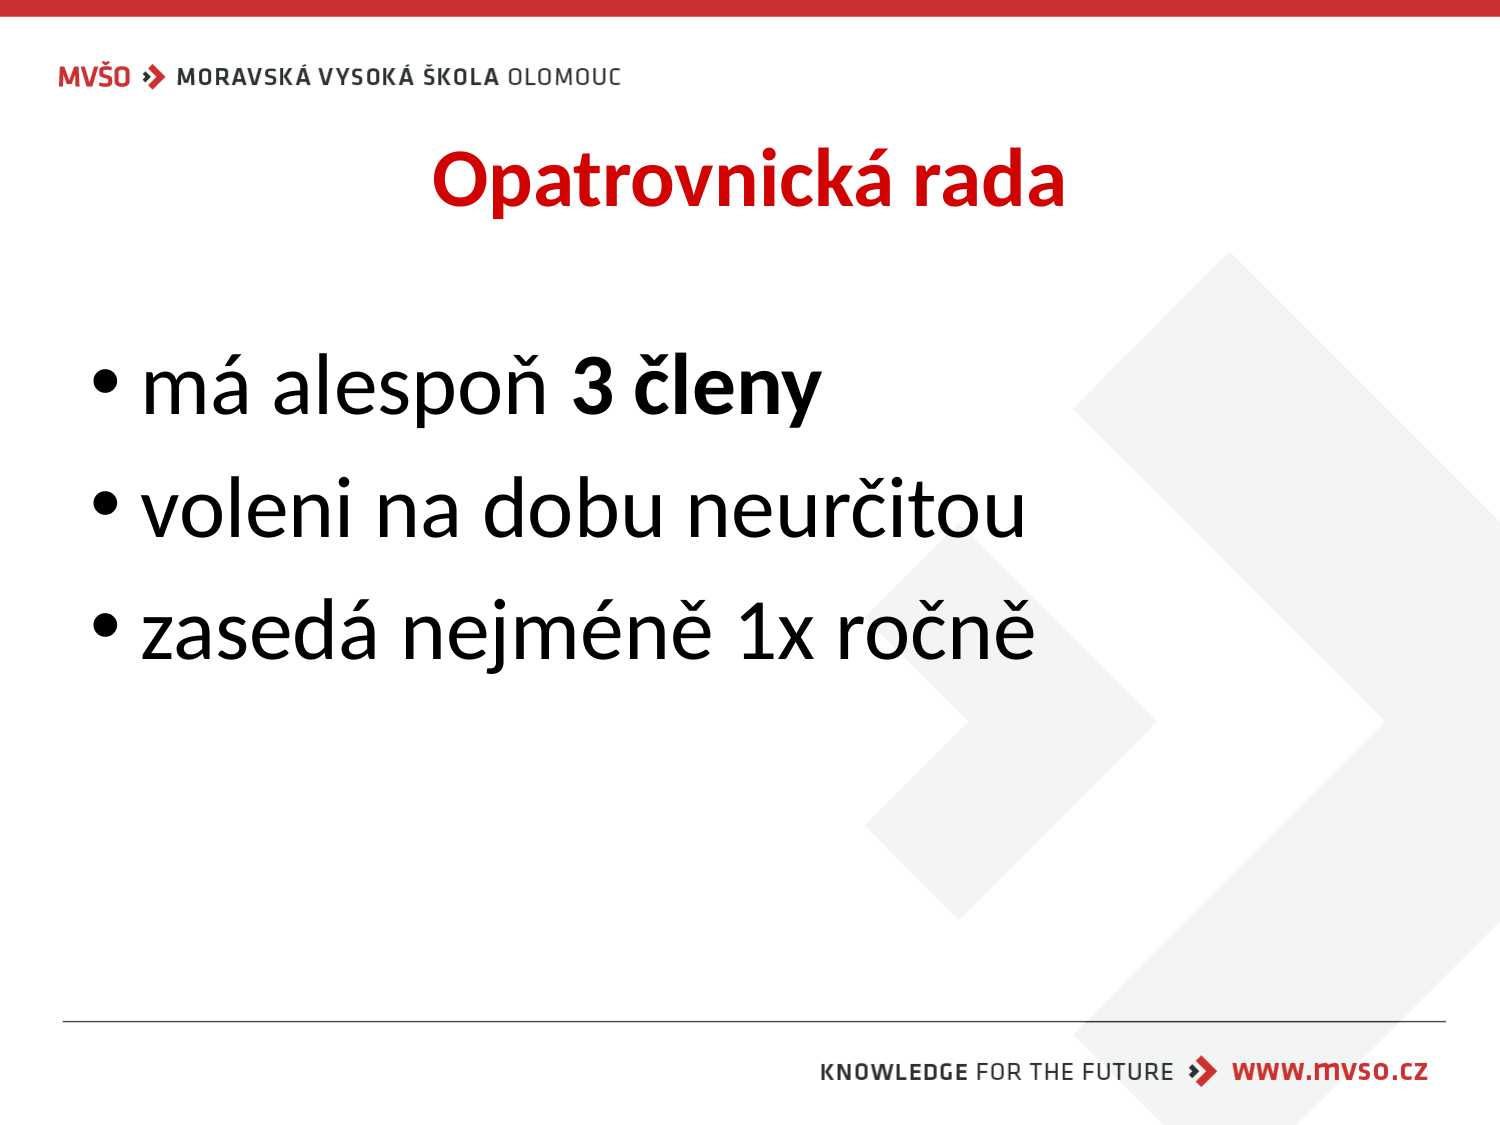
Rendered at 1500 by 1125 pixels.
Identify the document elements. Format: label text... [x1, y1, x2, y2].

picture [0, 0, 1500, 1125]
title Opatrovnická rada [75, 113, 1425, 233]
footer [512, 1042, 988, 1103]
list má alespoň 3 členy voleni na dobu neurčitou zasedá nejméně 1x ročně [75, 262, 1425, 1005]
